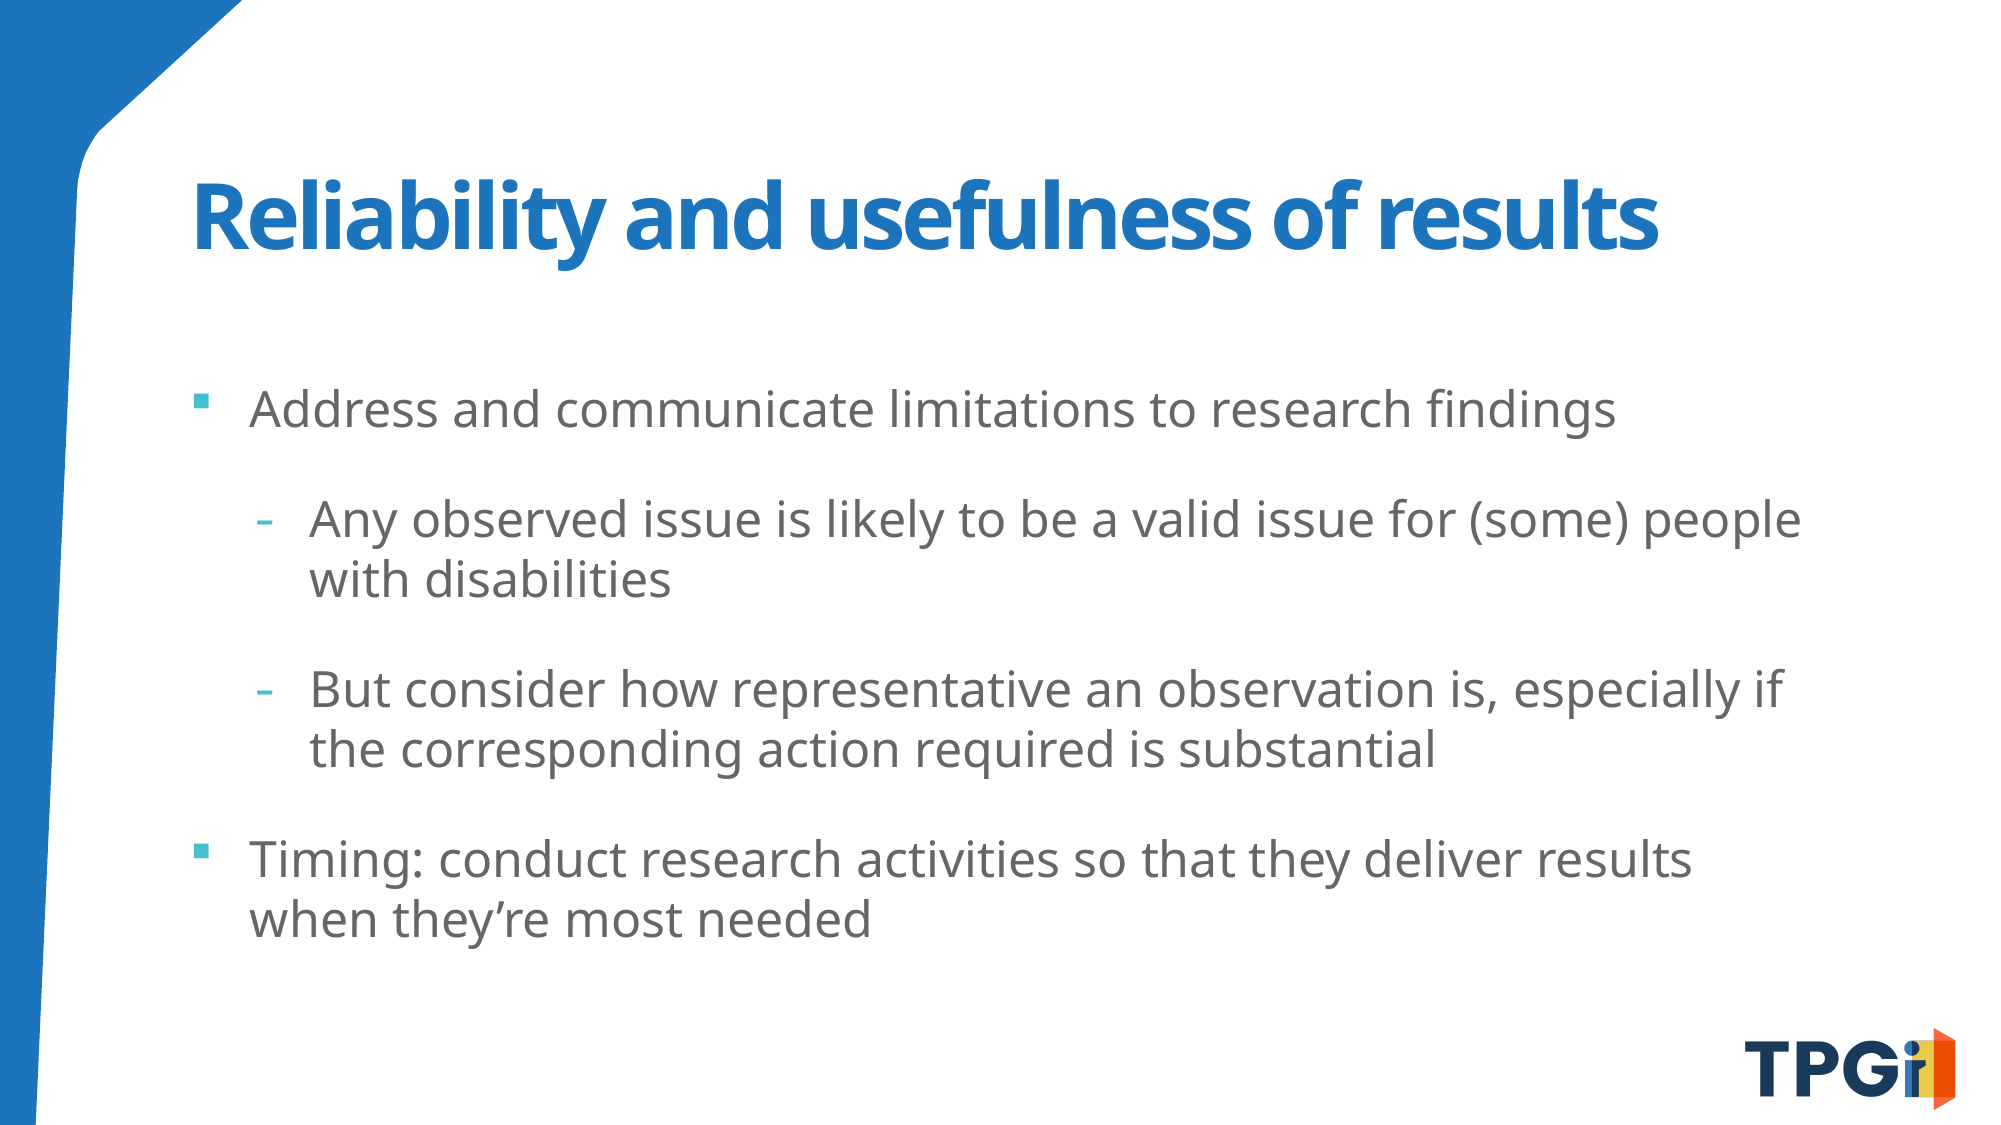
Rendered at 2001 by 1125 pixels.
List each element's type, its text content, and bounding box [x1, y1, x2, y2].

title Reliability and usefulness of results [174, 59, 1825, 278]
list Address and communicate limitations to research findings Any observed issue is likely to be a valid issue for (some) people with disabilities But consider how representative an observation is, especially if the corresponding action required is substantial Timing: conduct research activities so that they deliver results when they’re most needed [174, 369, 1825, 1014]
picture [1745, 1028, 1956, 1110]
